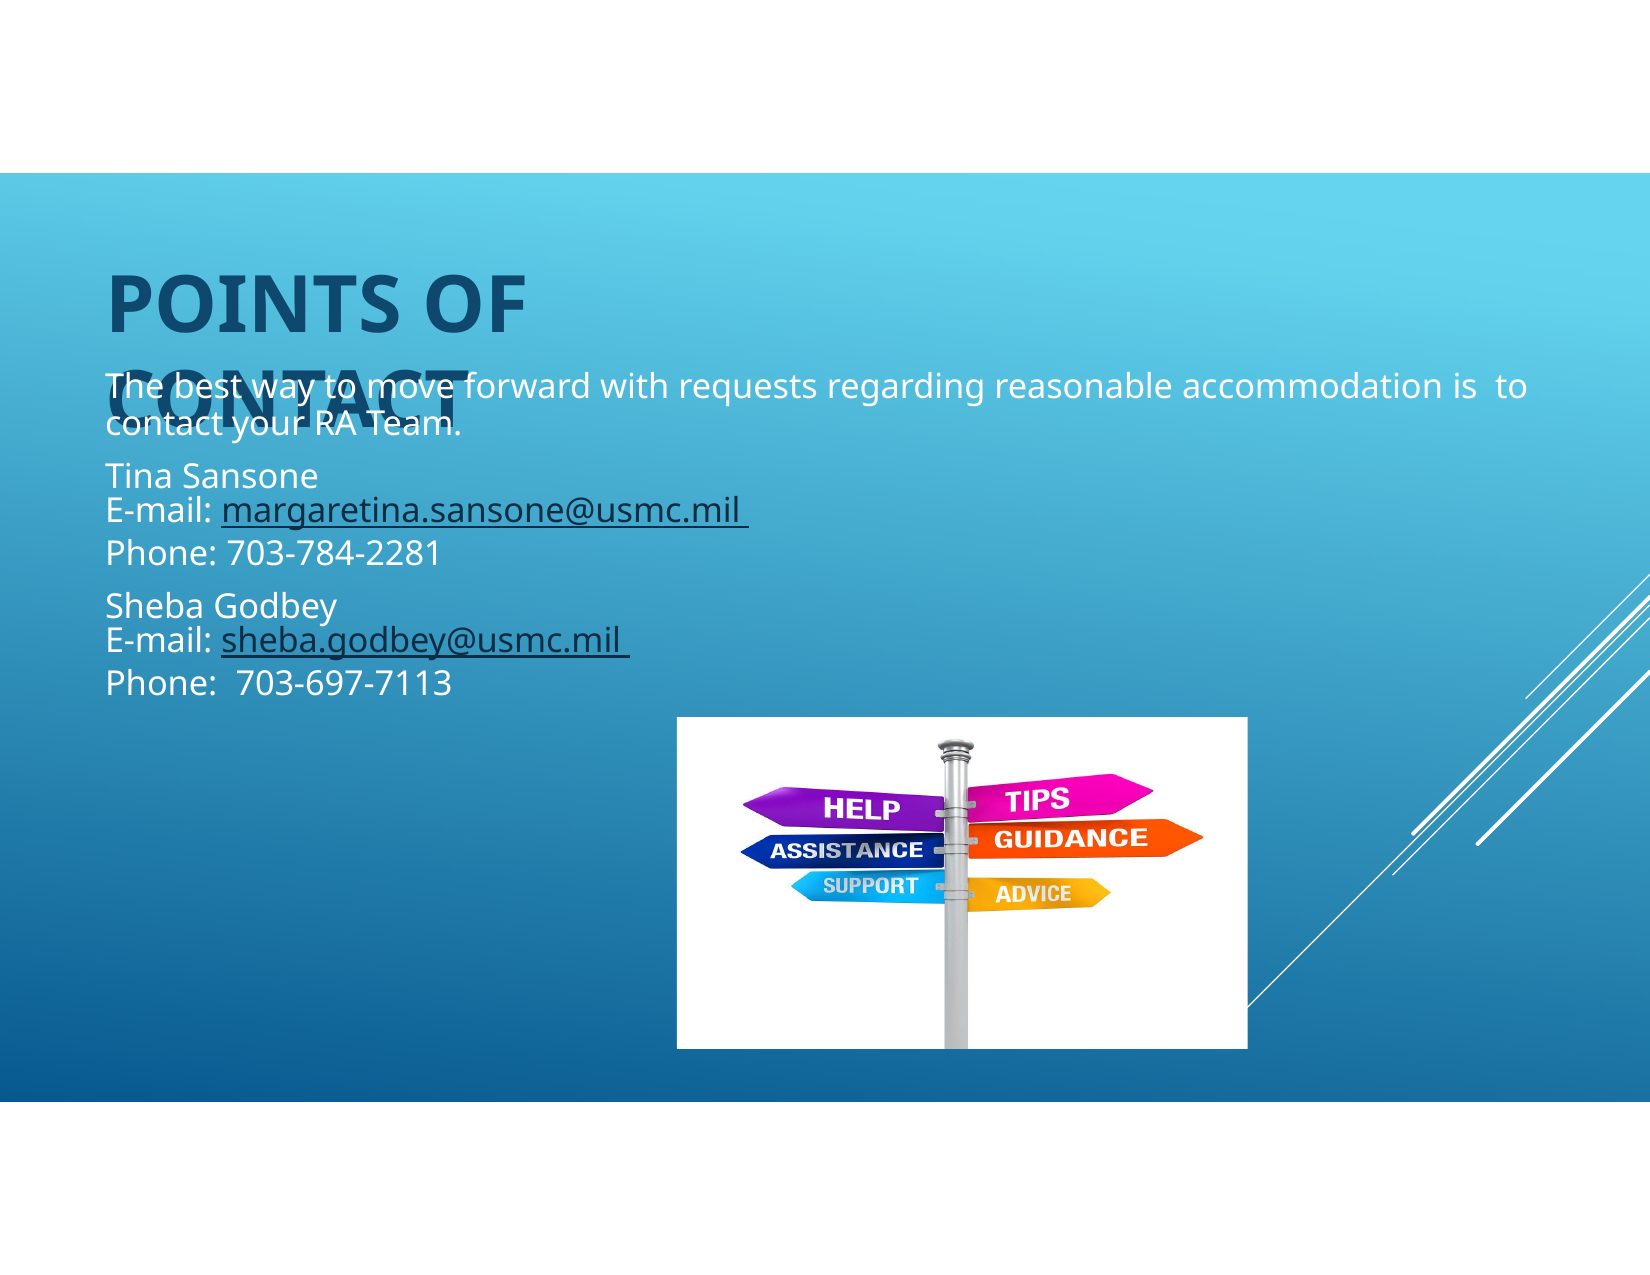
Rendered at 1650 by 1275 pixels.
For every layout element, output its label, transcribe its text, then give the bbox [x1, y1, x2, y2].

title POINTS OF CONTACT [102, 251, 896, 361]
picture [0, 173, 1650, 1102]
text_box [676, 717, 1248, 1049]
text_box The best way to move forward with requests regarding reasonable accommodation is to contact your RA Team. Tina Sansone E-mail: margaretina.sansone@usmc.mil Phone: 703-784-2281 Sheba Godbey E-mail: sheba.godbey@usmc.mil Phone: 703-697-7113 [102, 361, 1537, 702]
